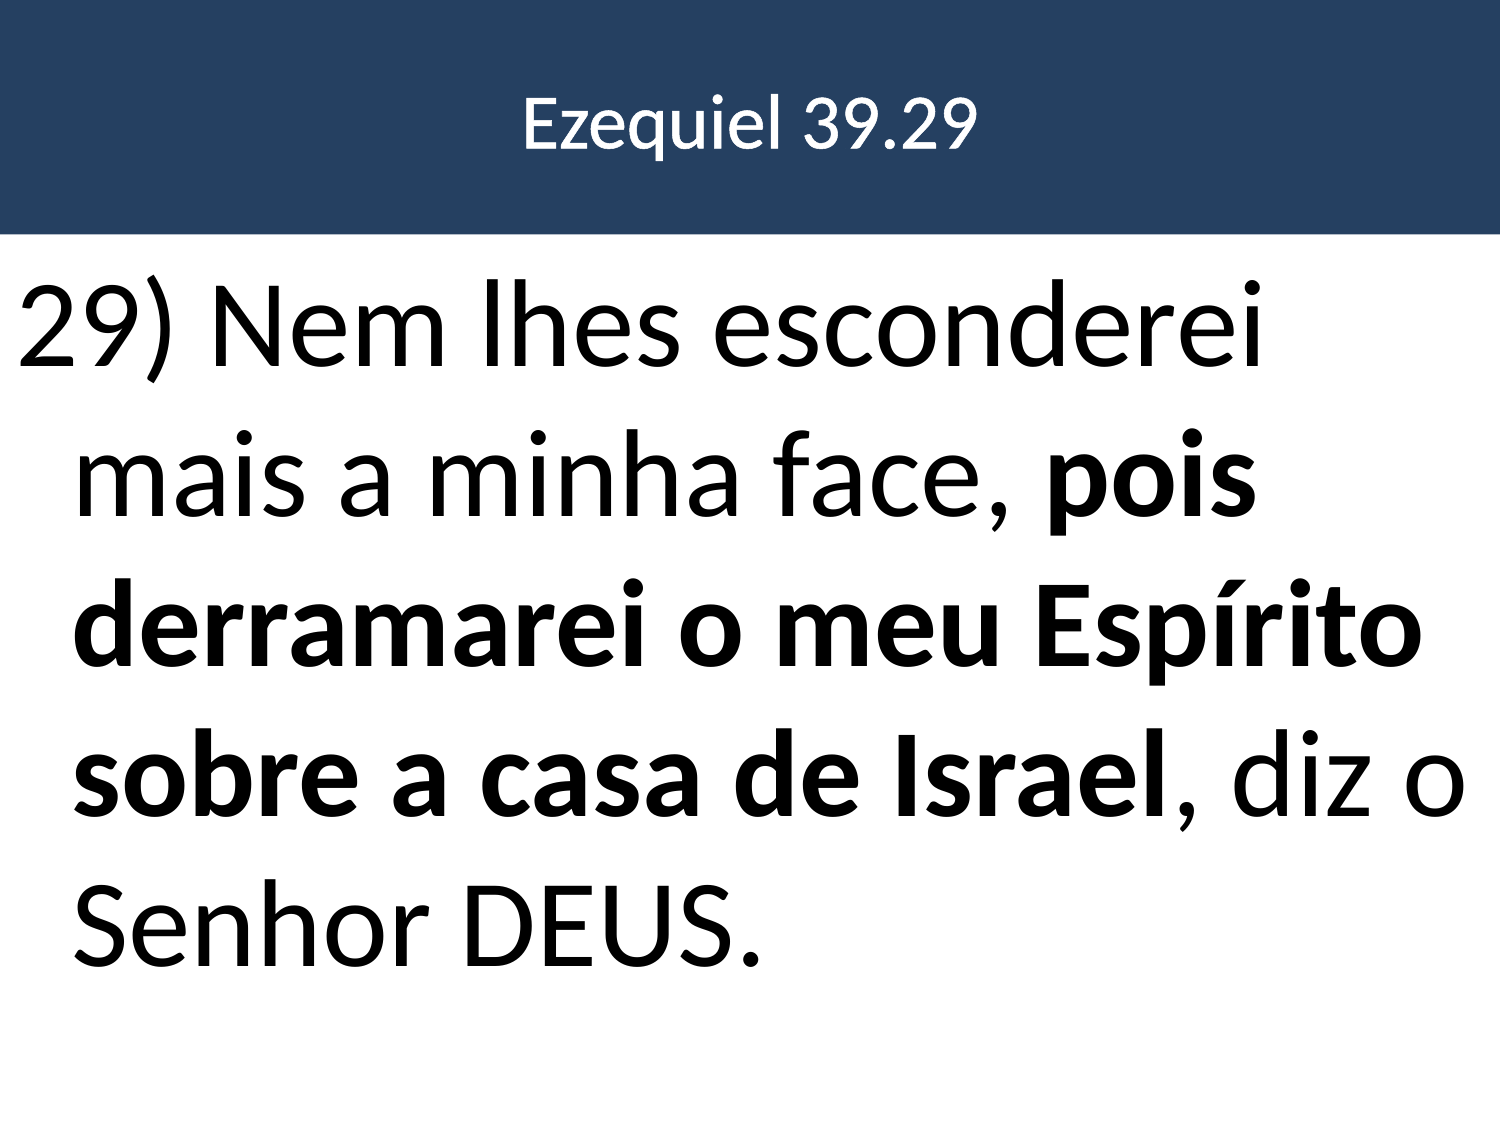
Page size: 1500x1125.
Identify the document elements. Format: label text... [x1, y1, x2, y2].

list 29) Nem lhes esconderei mais a minha face, pois derramarei o meu Espírito sobre a casa de Israel, diz o Senhor DEUS. [0, 234, 1500, 1125]
title Ezequiel 39.29 [0, 0, 1500, 234]
